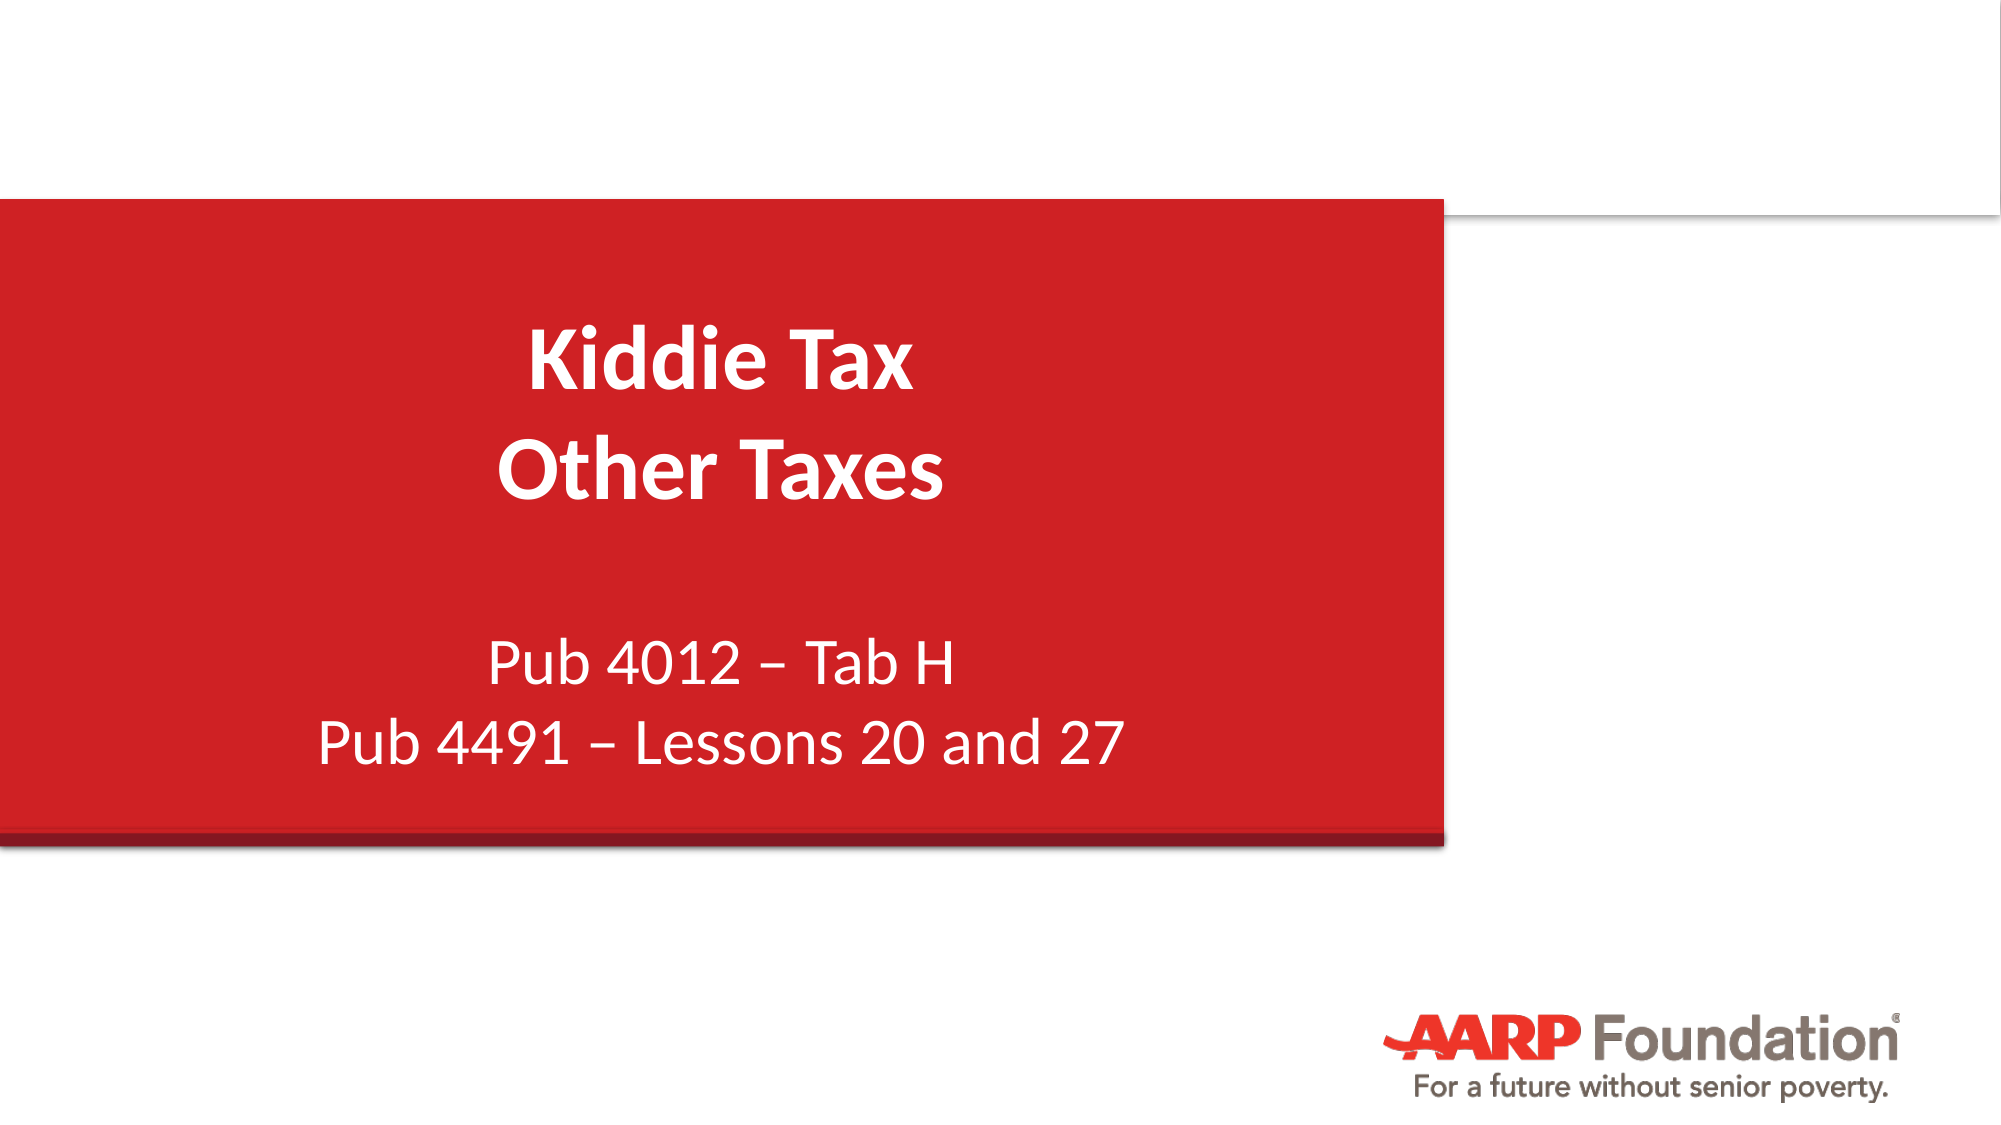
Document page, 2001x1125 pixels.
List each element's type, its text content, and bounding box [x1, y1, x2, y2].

title Kiddie Tax Other Taxes [150, 307, 1294, 508]
subtitle Pub 4012 – Tab H Pub 4491 – Lessons 20 and 27 [150, 606, 1294, 789]
